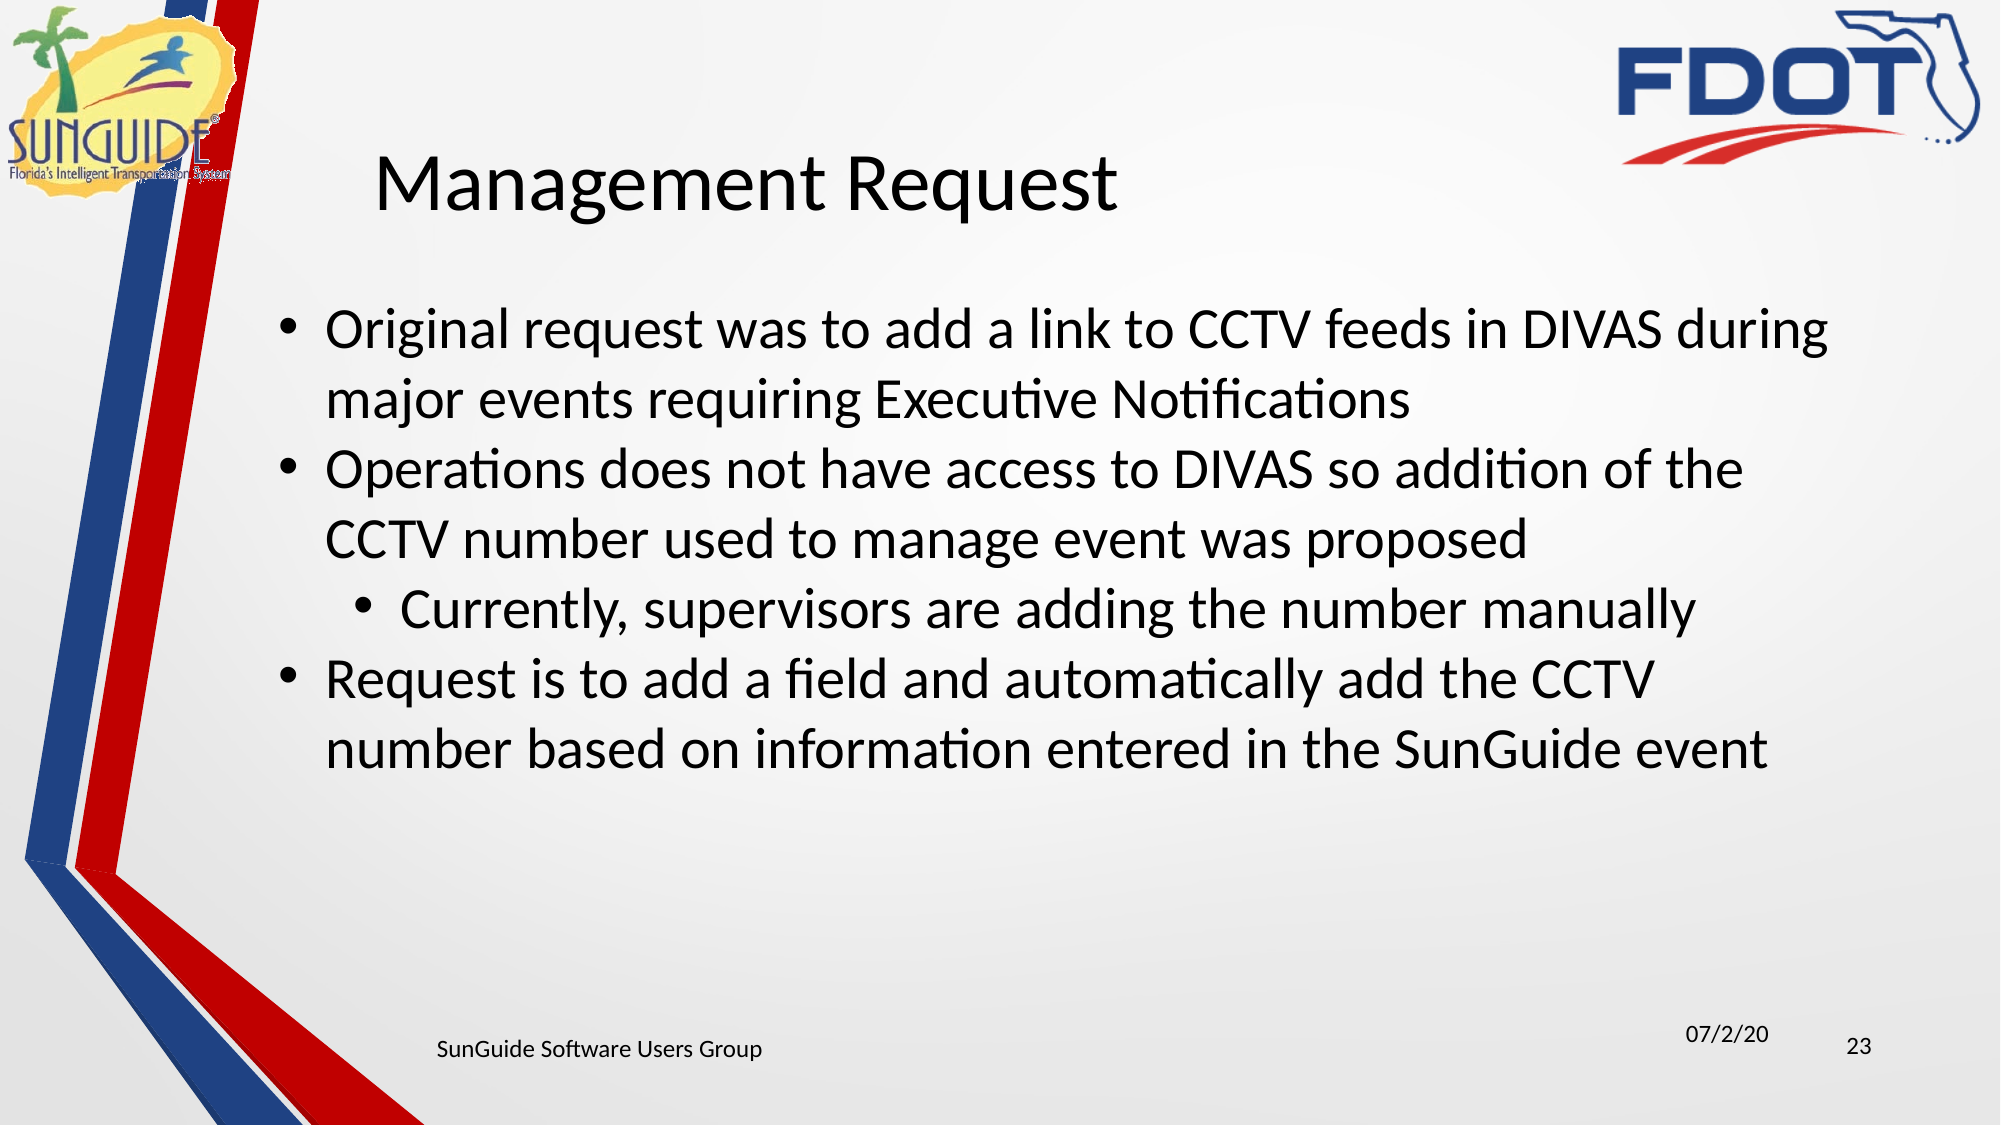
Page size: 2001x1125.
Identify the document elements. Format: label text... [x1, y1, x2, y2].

footer SunGuide Software Users Group [421, 1017, 1584, 1078]
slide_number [1596, 1017, 1784, 1078]
text_box Management Request [283, 119, 1564, 235]
picture [2, 0, 249, 209]
picture [1611, 0, 1983, 172]
slide_number 23 [1796, 1014, 1887, 1075]
text_box Original request was to add a link to CCTV feeds in DIVAS during major events requiring Executive Notifications Operations does not have access to DIVAS so addition of the CCTV number used to manage event was proposed Currently, supervisors are adding the number manually Request is to add a field and automatically add the CCTV number based on information entered in the SunGuide event [264, 282, 1861, 788]
